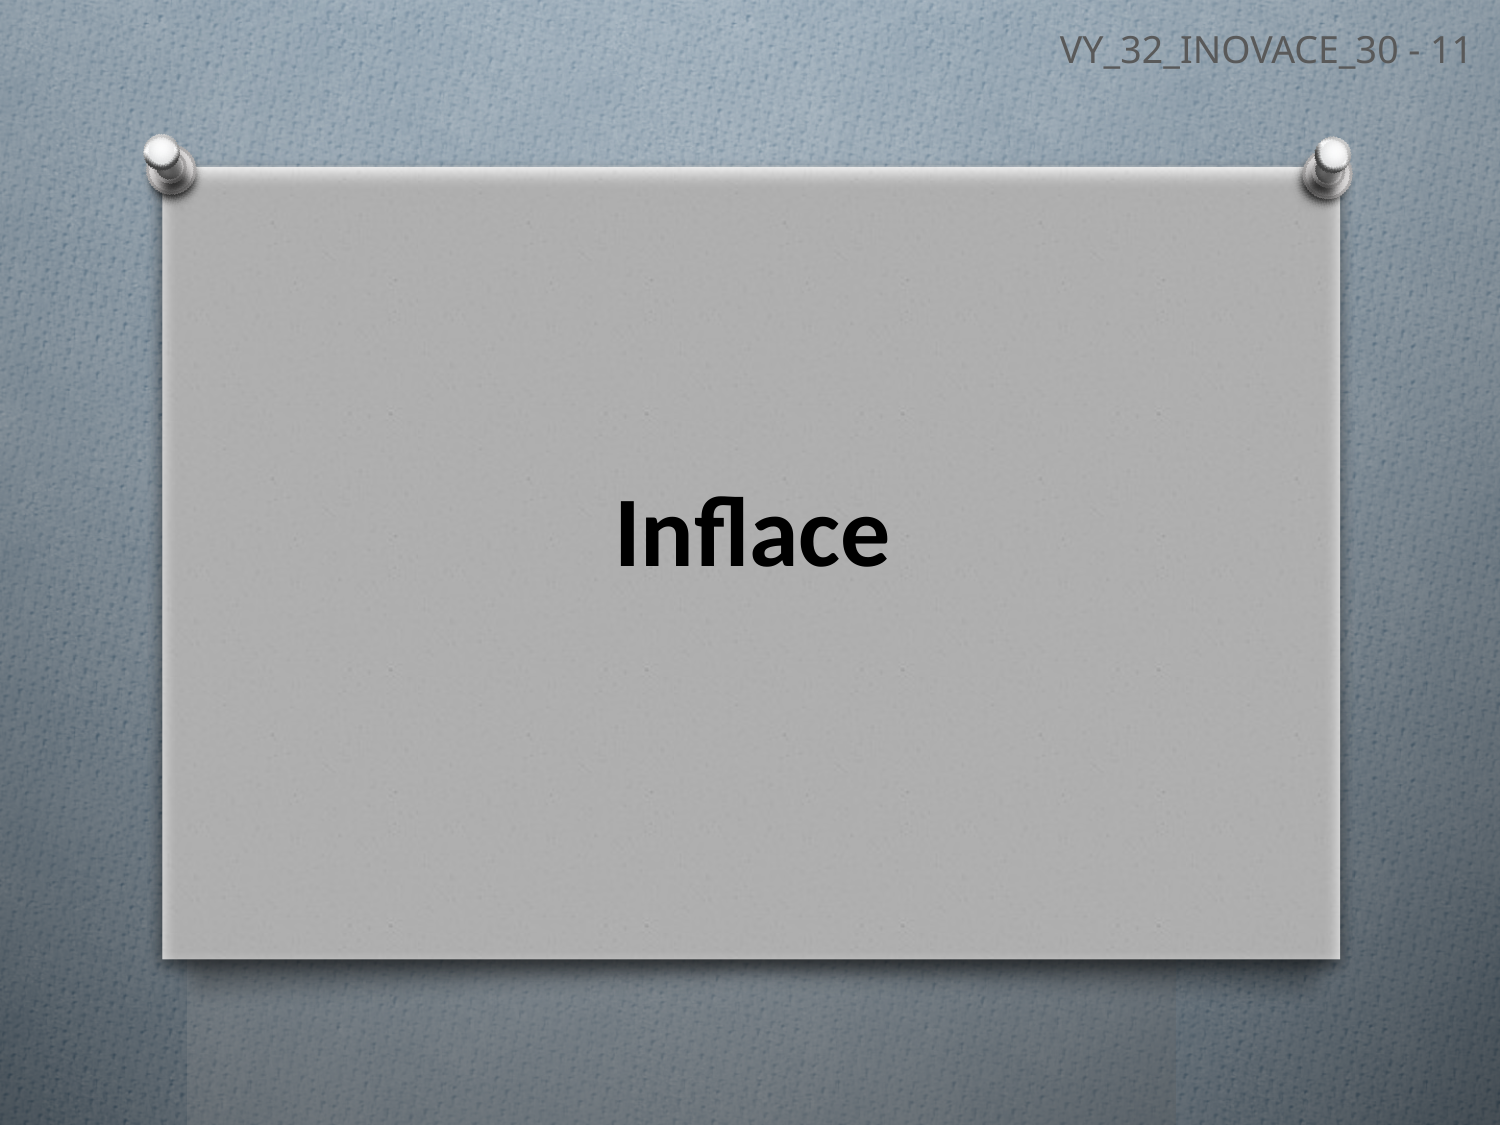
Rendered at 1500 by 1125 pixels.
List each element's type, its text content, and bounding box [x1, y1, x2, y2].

title Inflace [283, 294, 1223, 595]
text_box VY_32_INOVACE_30 - 11 [1045, 19, 1500, 79]
picture [1274, 109, 1396, 230]
picture [112, 100, 235, 224]
